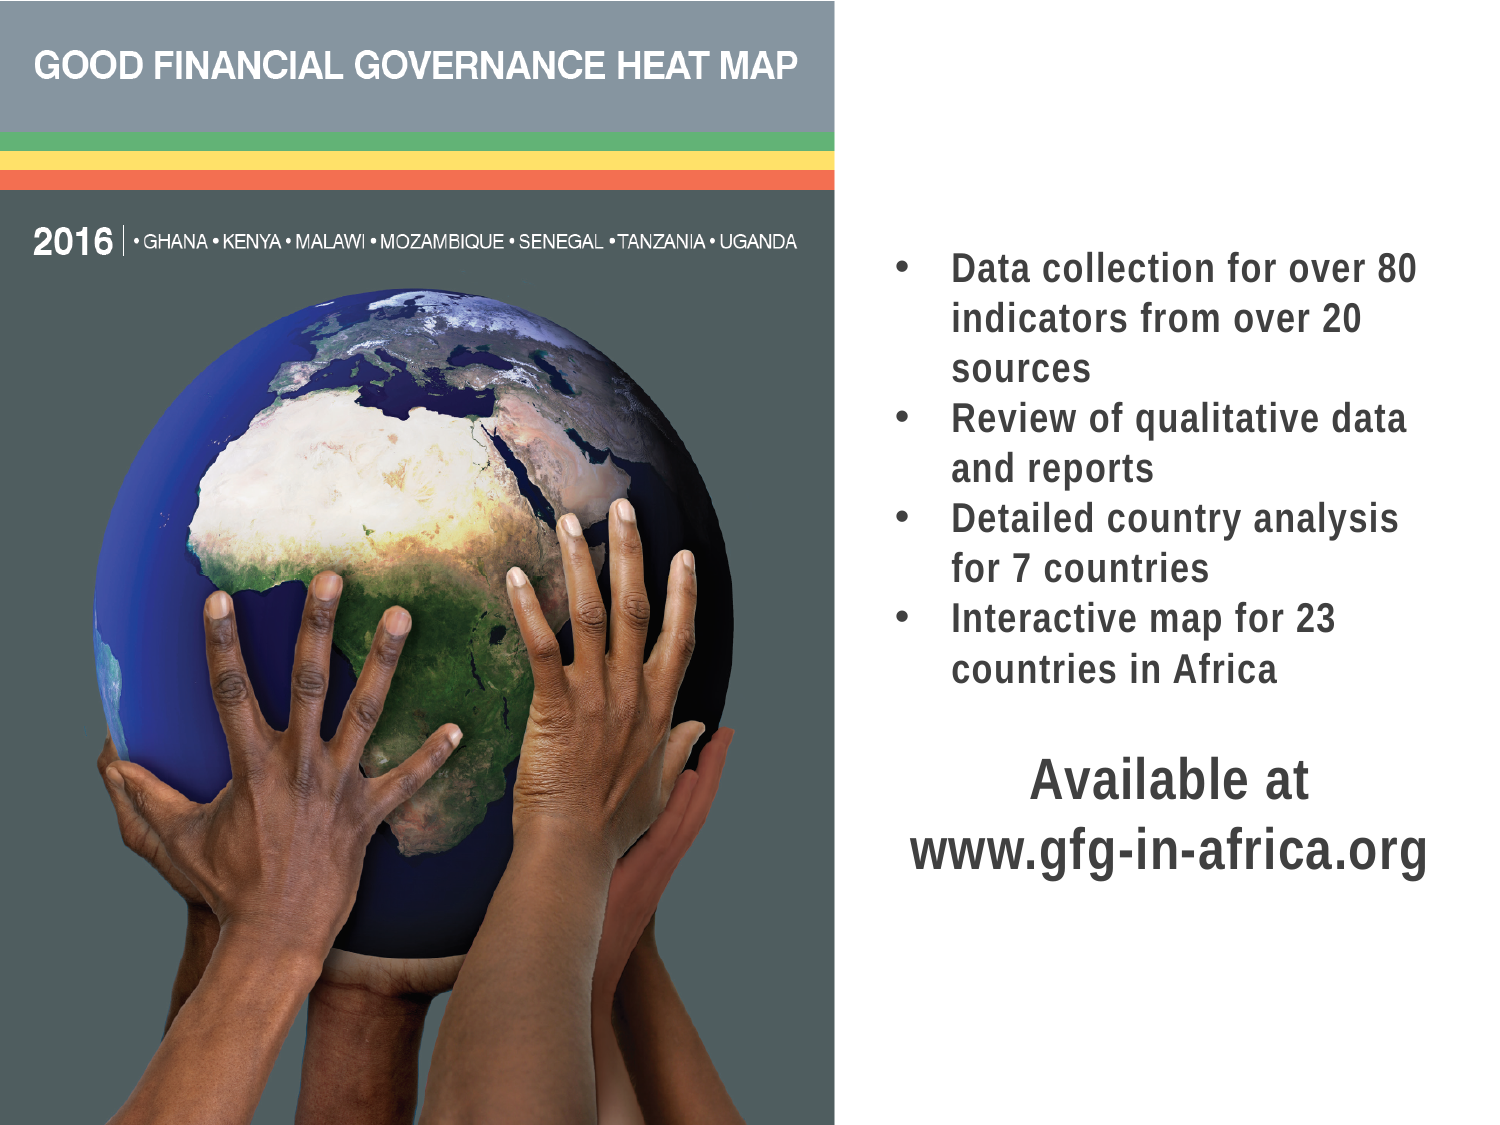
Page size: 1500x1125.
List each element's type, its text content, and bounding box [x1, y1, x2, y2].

picture [0, 0, 835, 1125]
footer Data collection for over 80 indicators from over 20 sources Review of qualitative data and reports Detailed country analysis for 7 countries Interactive map for 23 countries in Africa Available at www.gfg-in-africa.org [879, 233, 1461, 896]
